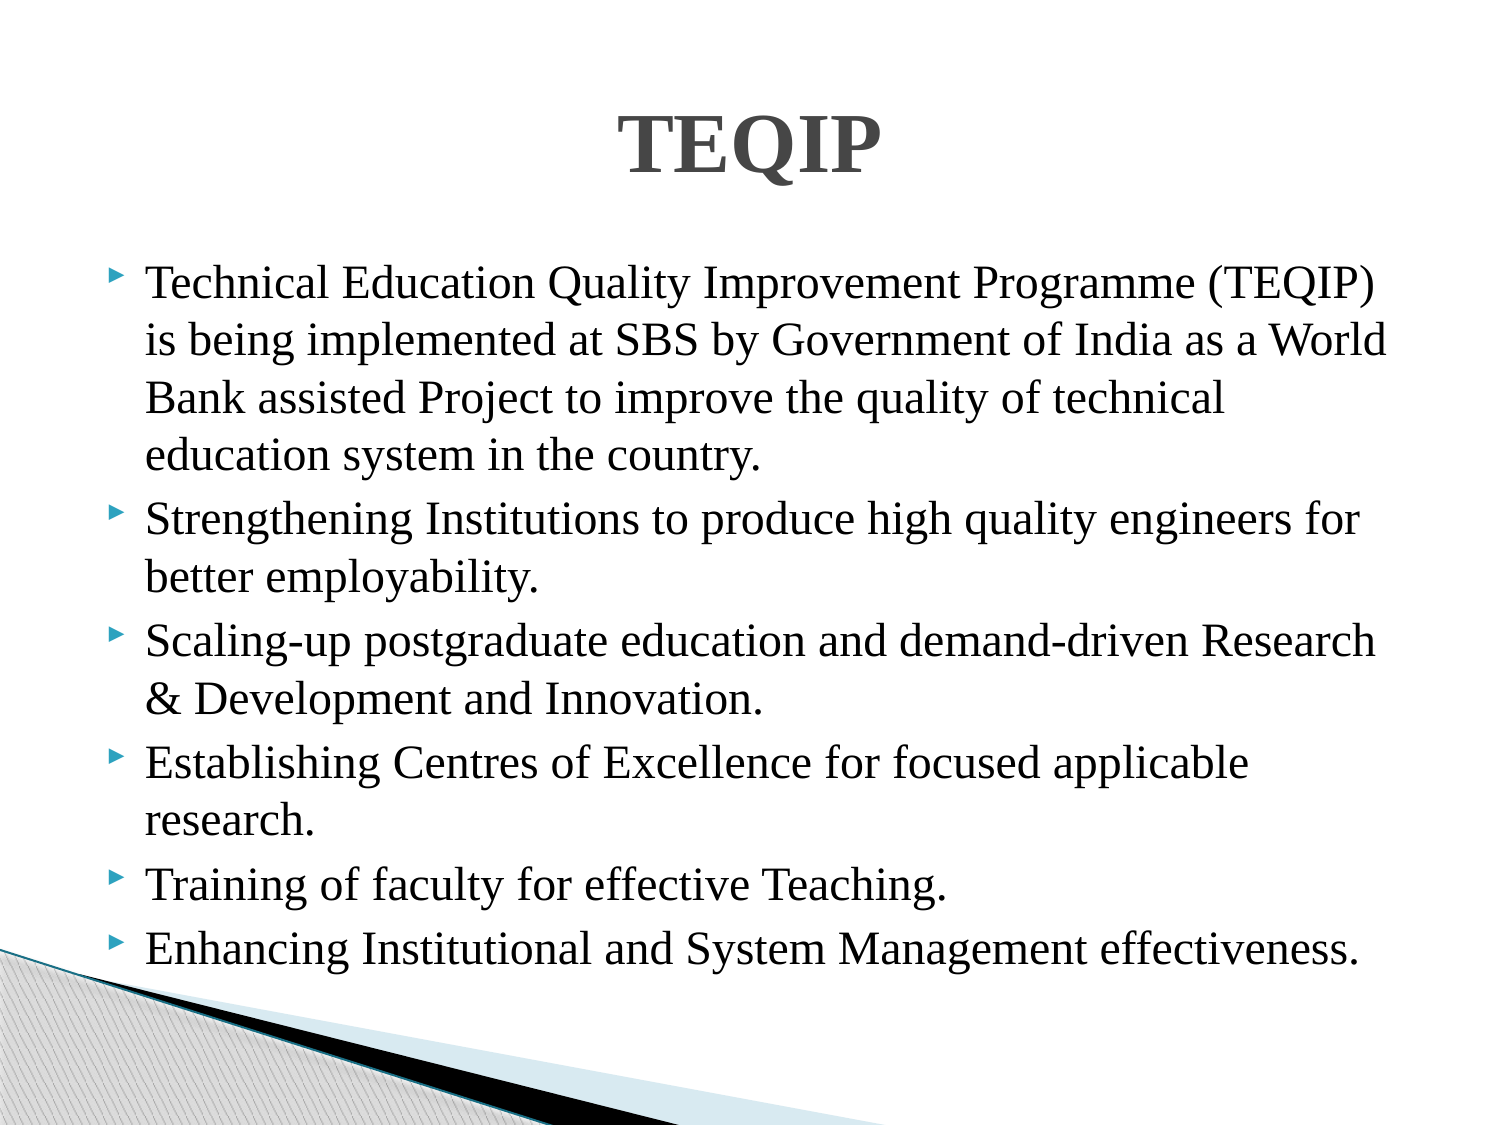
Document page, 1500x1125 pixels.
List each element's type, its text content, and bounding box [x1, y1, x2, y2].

title TEQIP [75, 45, 1425, 233]
list Technical Education Quality Improvement Programme (TEQIP) is being implemented at SBS by Government of India as a World Bank assisted Project to improve the quality of technical education system in the country. Strengthening Institutions to produce high quality engineers for better employability. Scaling-up postgraduate education and demand-driven Research & Development and Innovation. Establishing Centres of Excellence for focused applicable research. Training of faculty for effective Teaching. Enhancing Institutional and System Management effectiveness. [75, 243, 1425, 986]
